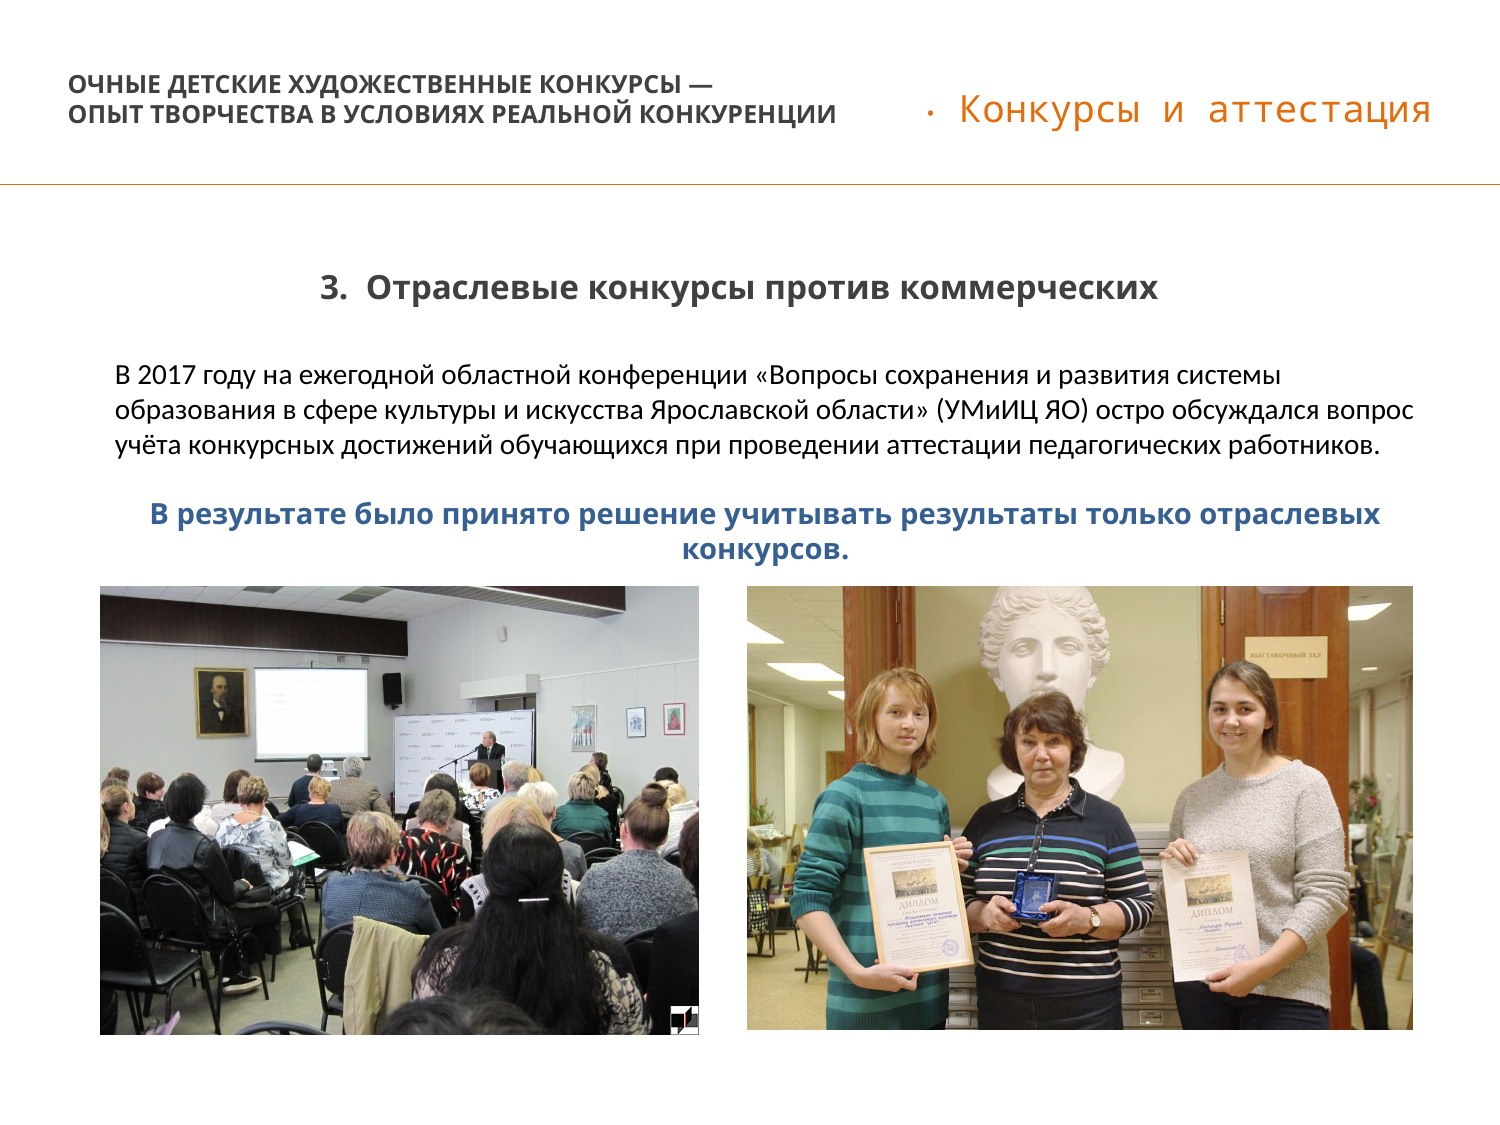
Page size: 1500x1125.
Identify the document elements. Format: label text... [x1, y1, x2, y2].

text_box В 2017 году на ежегодной областной конференции «Вопросы сохранения и развития системы образования в сфере культуры и искусства Ярославской области» (УМиИЦ ЯО) остро обсуждался вопрос учёта конкурсных достижений обучающихся при проведении аттестации педагогических работников. В результате было принято решение учитывать результаты только отраслевых конкурсов. [100, 348, 1431, 573]
text_box • Конкурсы и аттестация [832, 78, 1447, 138]
picture [100, 585, 699, 1036]
picture [747, 585, 1413, 1030]
text_box 3. Отраслевые конкурсы против коммерческих [100, 258, 1380, 314]
